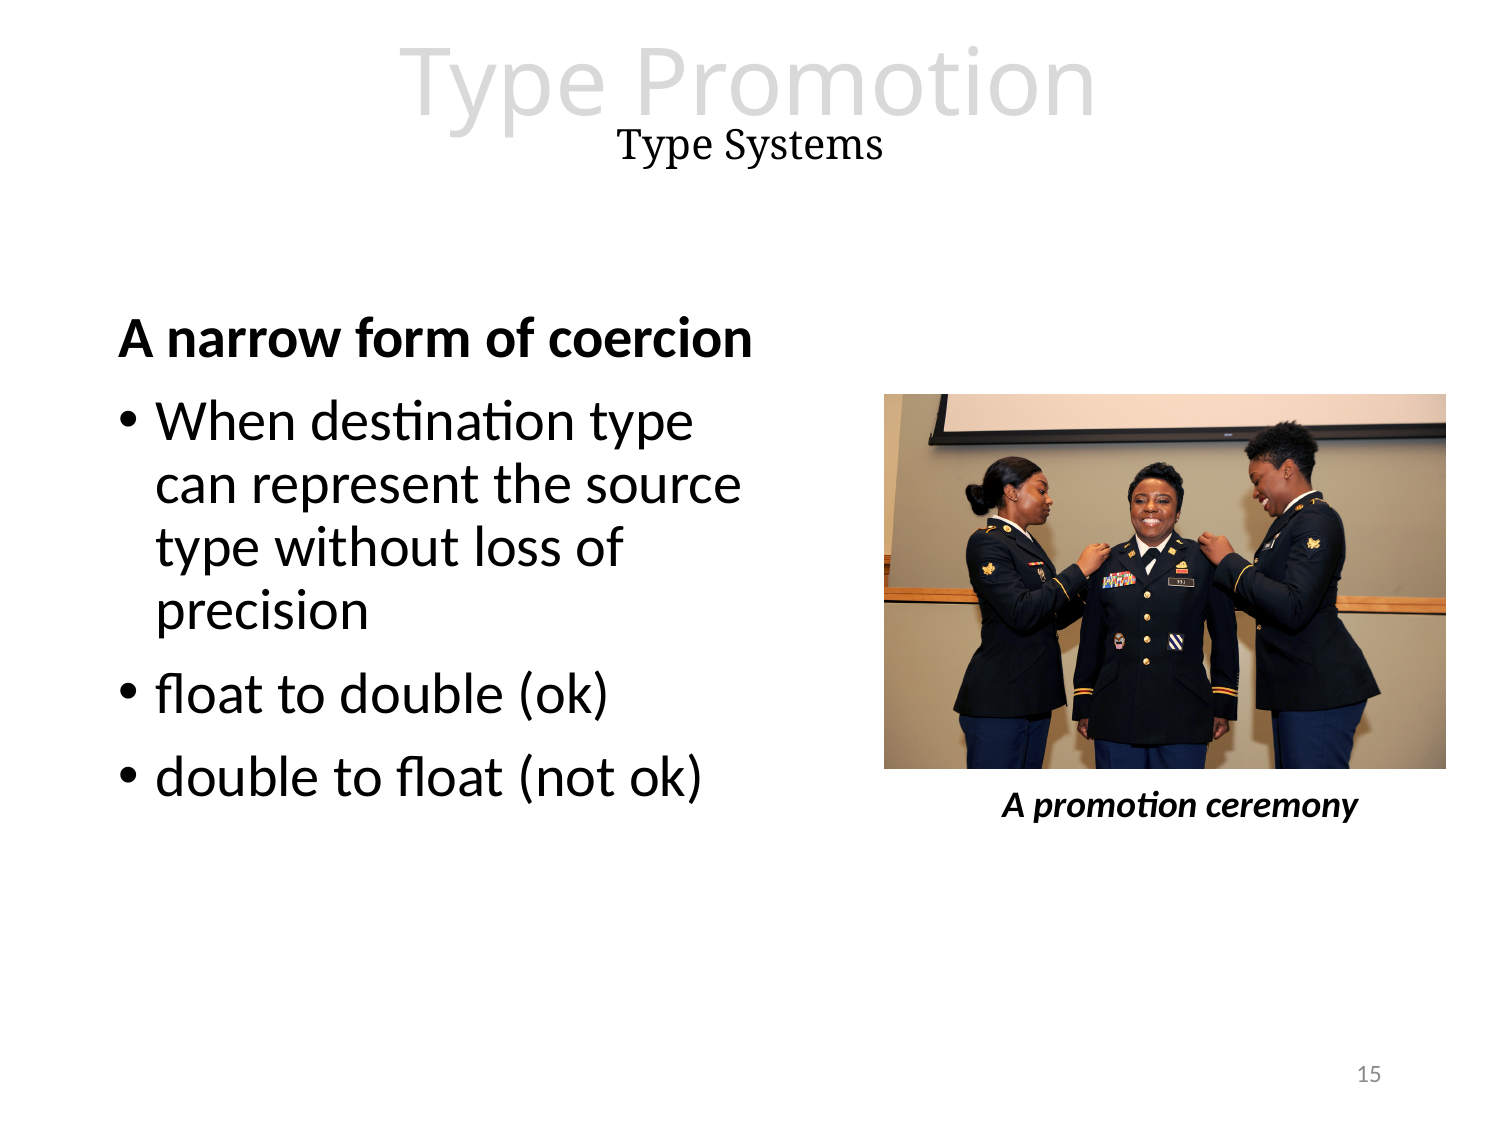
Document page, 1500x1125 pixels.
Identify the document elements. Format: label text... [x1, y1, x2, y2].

slide_number 15 [1059, 1042, 1397, 1103]
title Type Promotion Type Systems [103, 0, 1397, 219]
list A narrow form of coercion When destination type can represent the source type without loss of precision float to double (ok) double to float (not ok) [103, 299, 806, 1014]
text_box A promotion ceremony [987, 772, 1374, 833]
picture [884, 394, 1446, 769]
